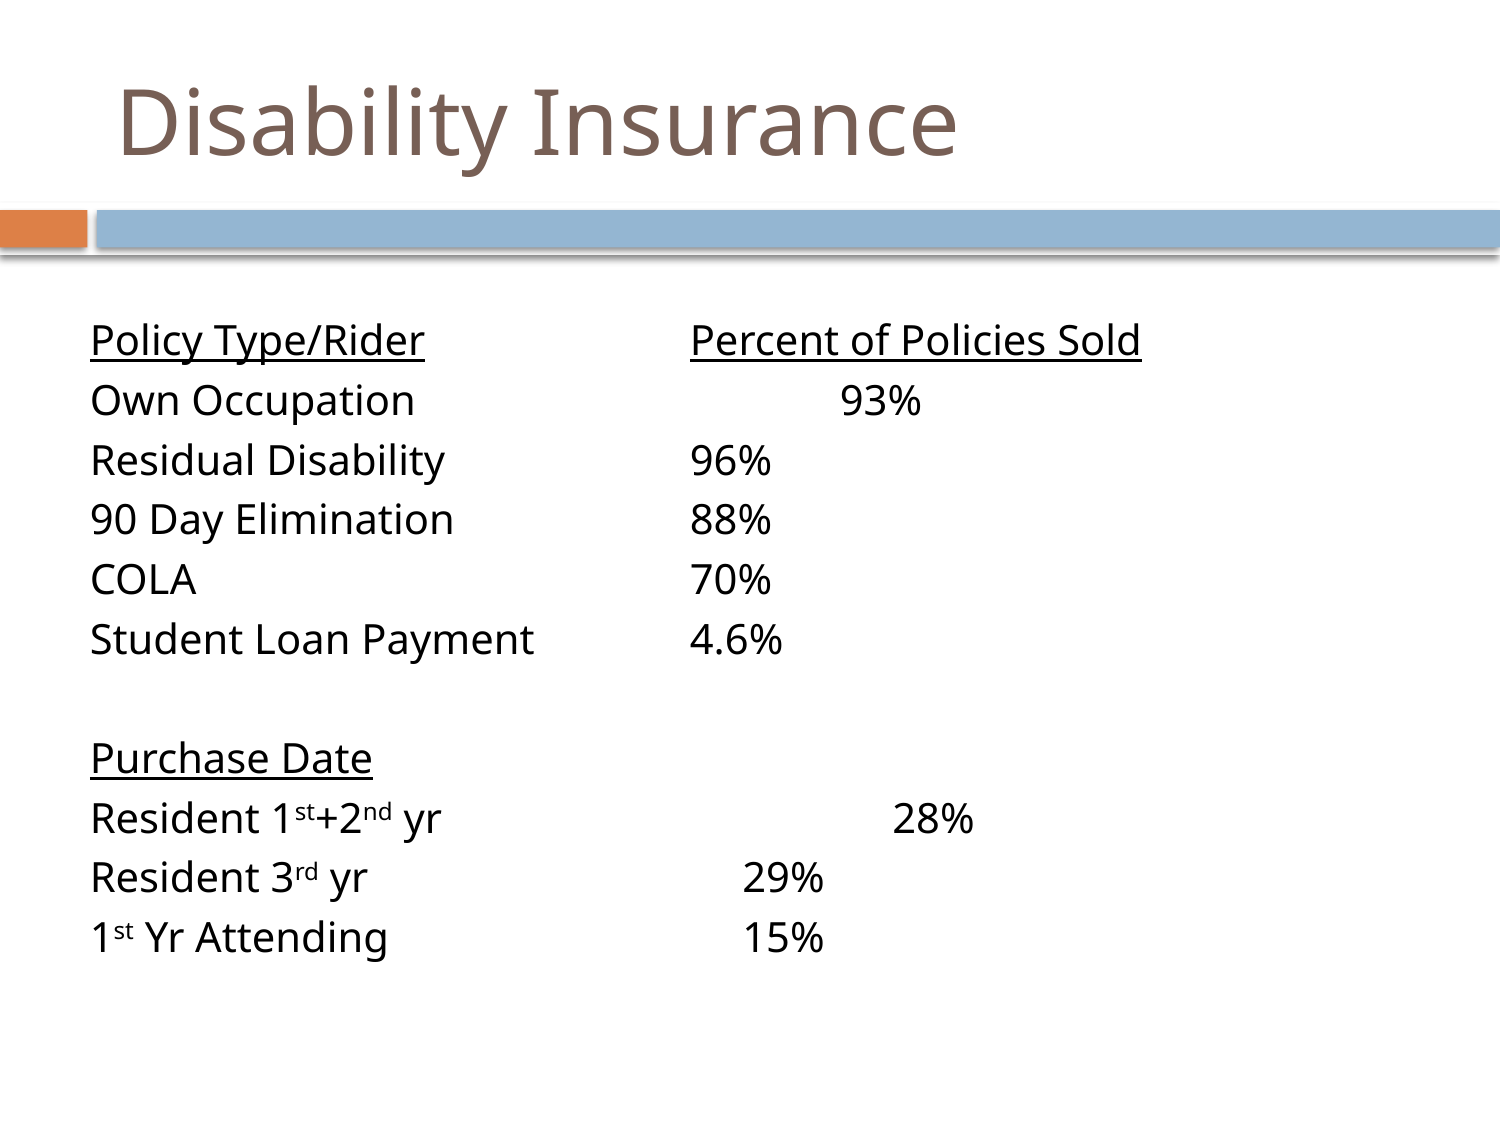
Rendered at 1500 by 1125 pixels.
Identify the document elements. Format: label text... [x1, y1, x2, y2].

list Policy Type/Rider Percent of Policies Sold Own Occupation 93% Residual Disability 96% 90 Day Elimination 88% COLA 70% Student Loan Payment 4.6% Purchase Date Resident 1st+2nd yr 28% Resident 3rd yr 29% 1st Yr Attending 15% [75, 312, 1425, 988]
title Disability Insurance [100, 37, 1438, 200]
